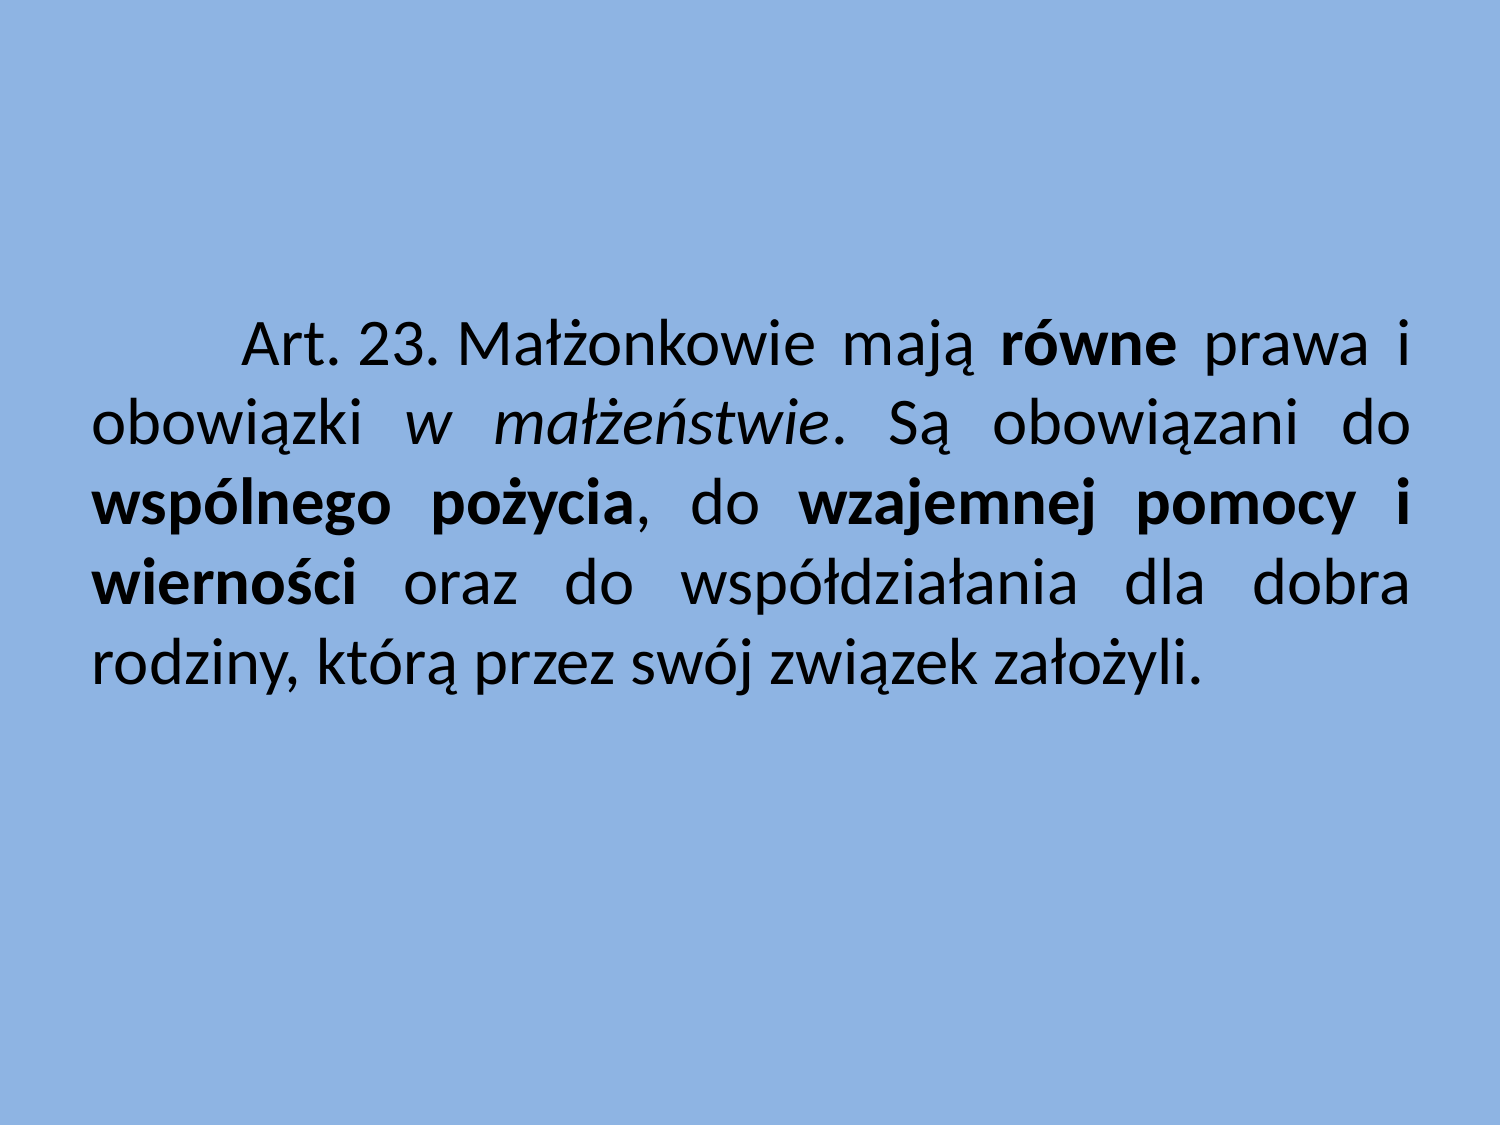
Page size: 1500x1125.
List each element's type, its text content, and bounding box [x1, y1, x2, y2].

list Art. 23. Małżonkowie mają równe prawa i obowiązki w małżeństwie. Są obowiązani do wspólnego pożycia, do wzajemnej pomocy i wierności oraz do współdziałania dla dobra rodziny, którą przez swój związek założyli. [76, 290, 1427, 1034]
